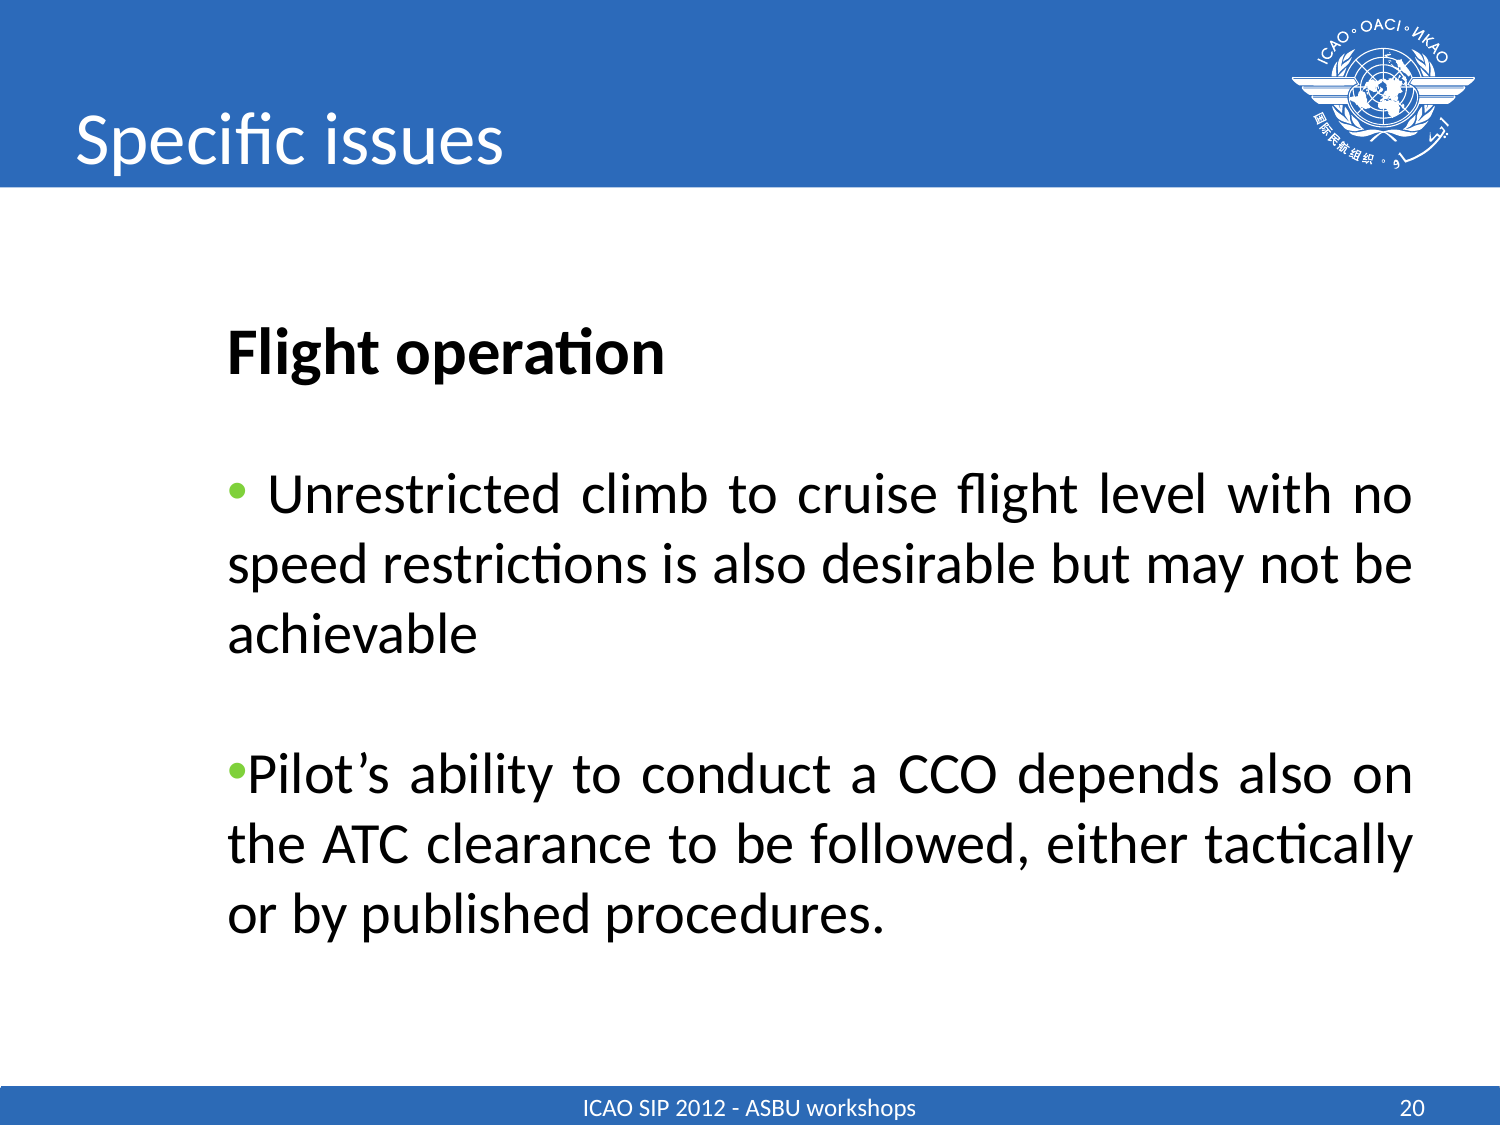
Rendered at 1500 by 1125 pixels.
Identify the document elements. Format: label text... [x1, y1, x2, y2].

slide_number 20 [1288, 1087, 1500, 1125]
footer ICAO SIP 2012 - ASBU workshops [212, 1087, 1288, 1125]
title Specific issues [0, 0, 1500, 188]
text_box Flight operation Unrestricted climb to cruise flight level with no speed restrictions is also desirable but may not be achievable Pilot’s ability to conduct a CCO depends also on the ATC clearance to be followed, either tactically or by published procedures. [212, 300, 1430, 953]
